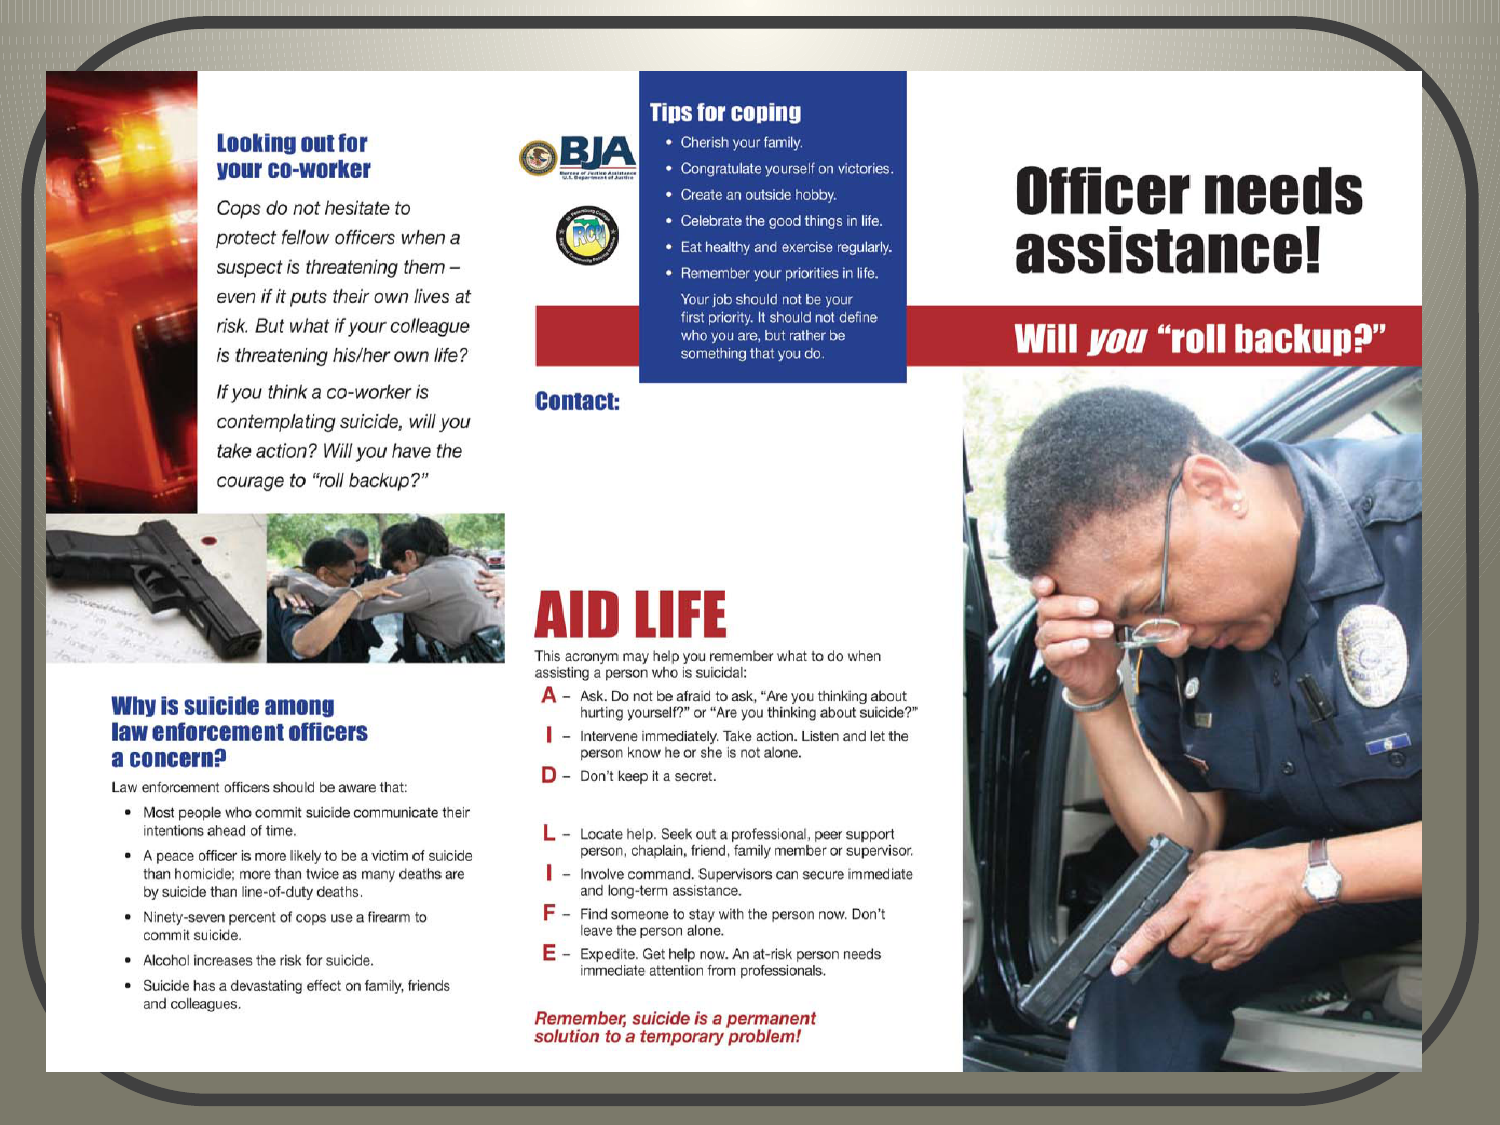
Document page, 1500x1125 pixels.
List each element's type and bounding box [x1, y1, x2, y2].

list [46, 71, 1423, 1073]
